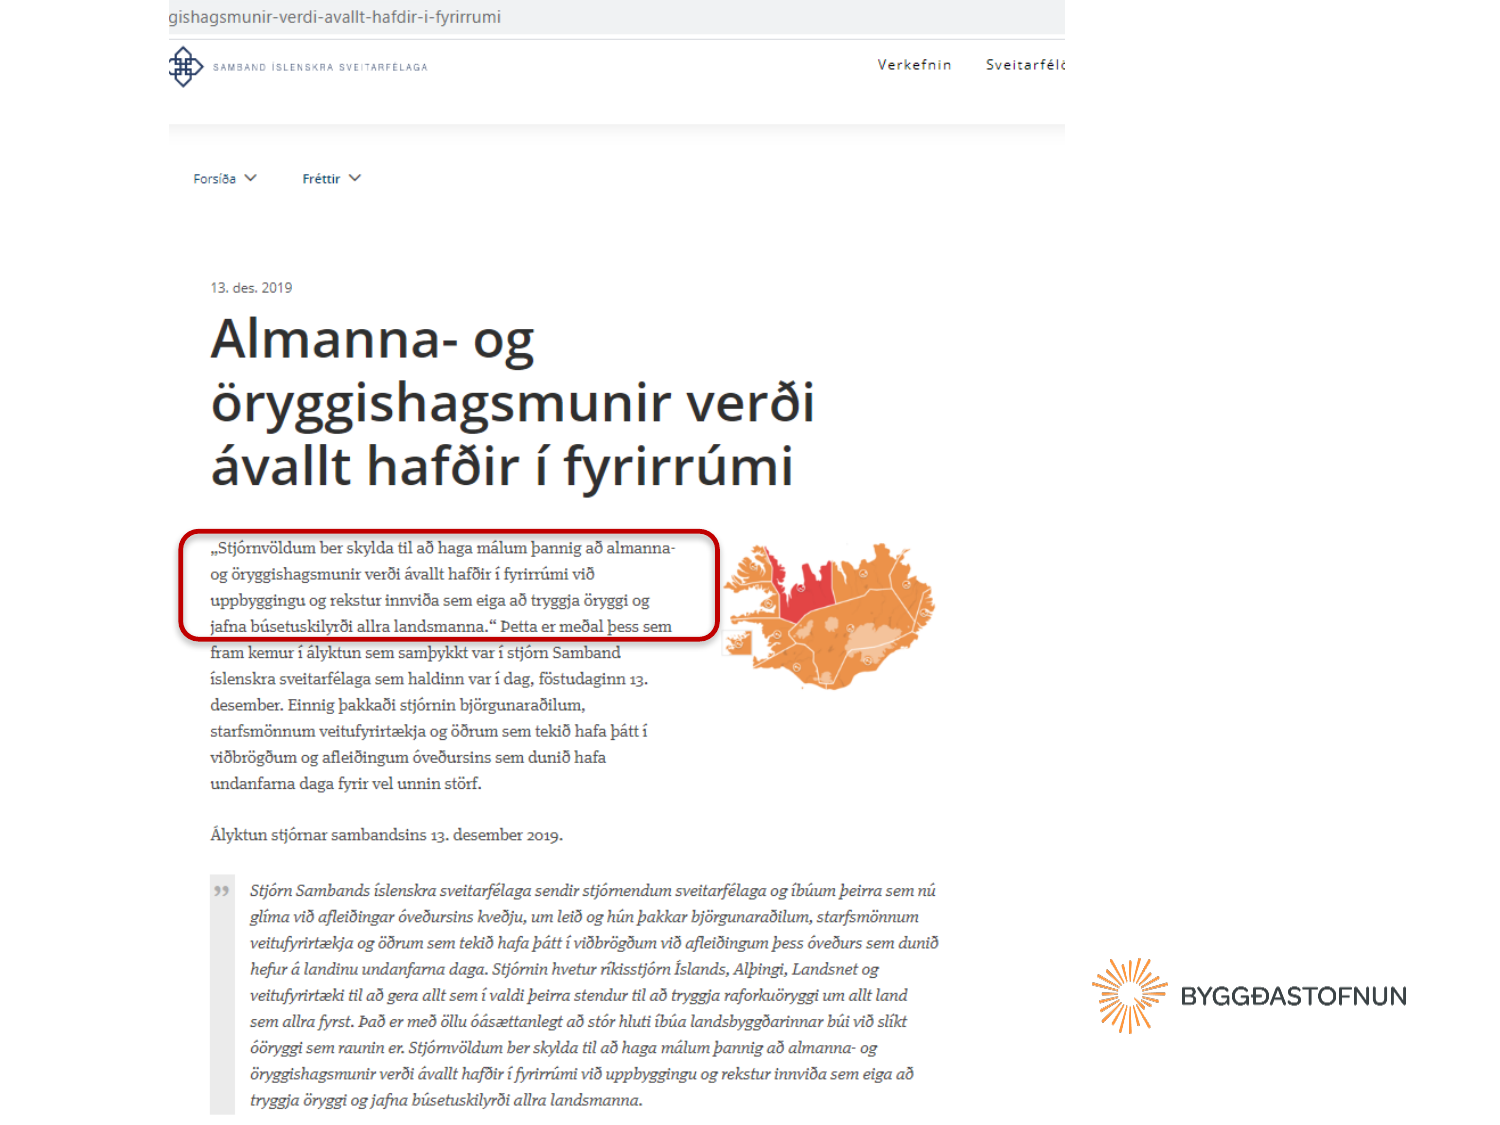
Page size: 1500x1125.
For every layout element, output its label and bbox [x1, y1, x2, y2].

picture [168, 0, 1065, 1125]
picture [1092, 904, 1406, 1088]
